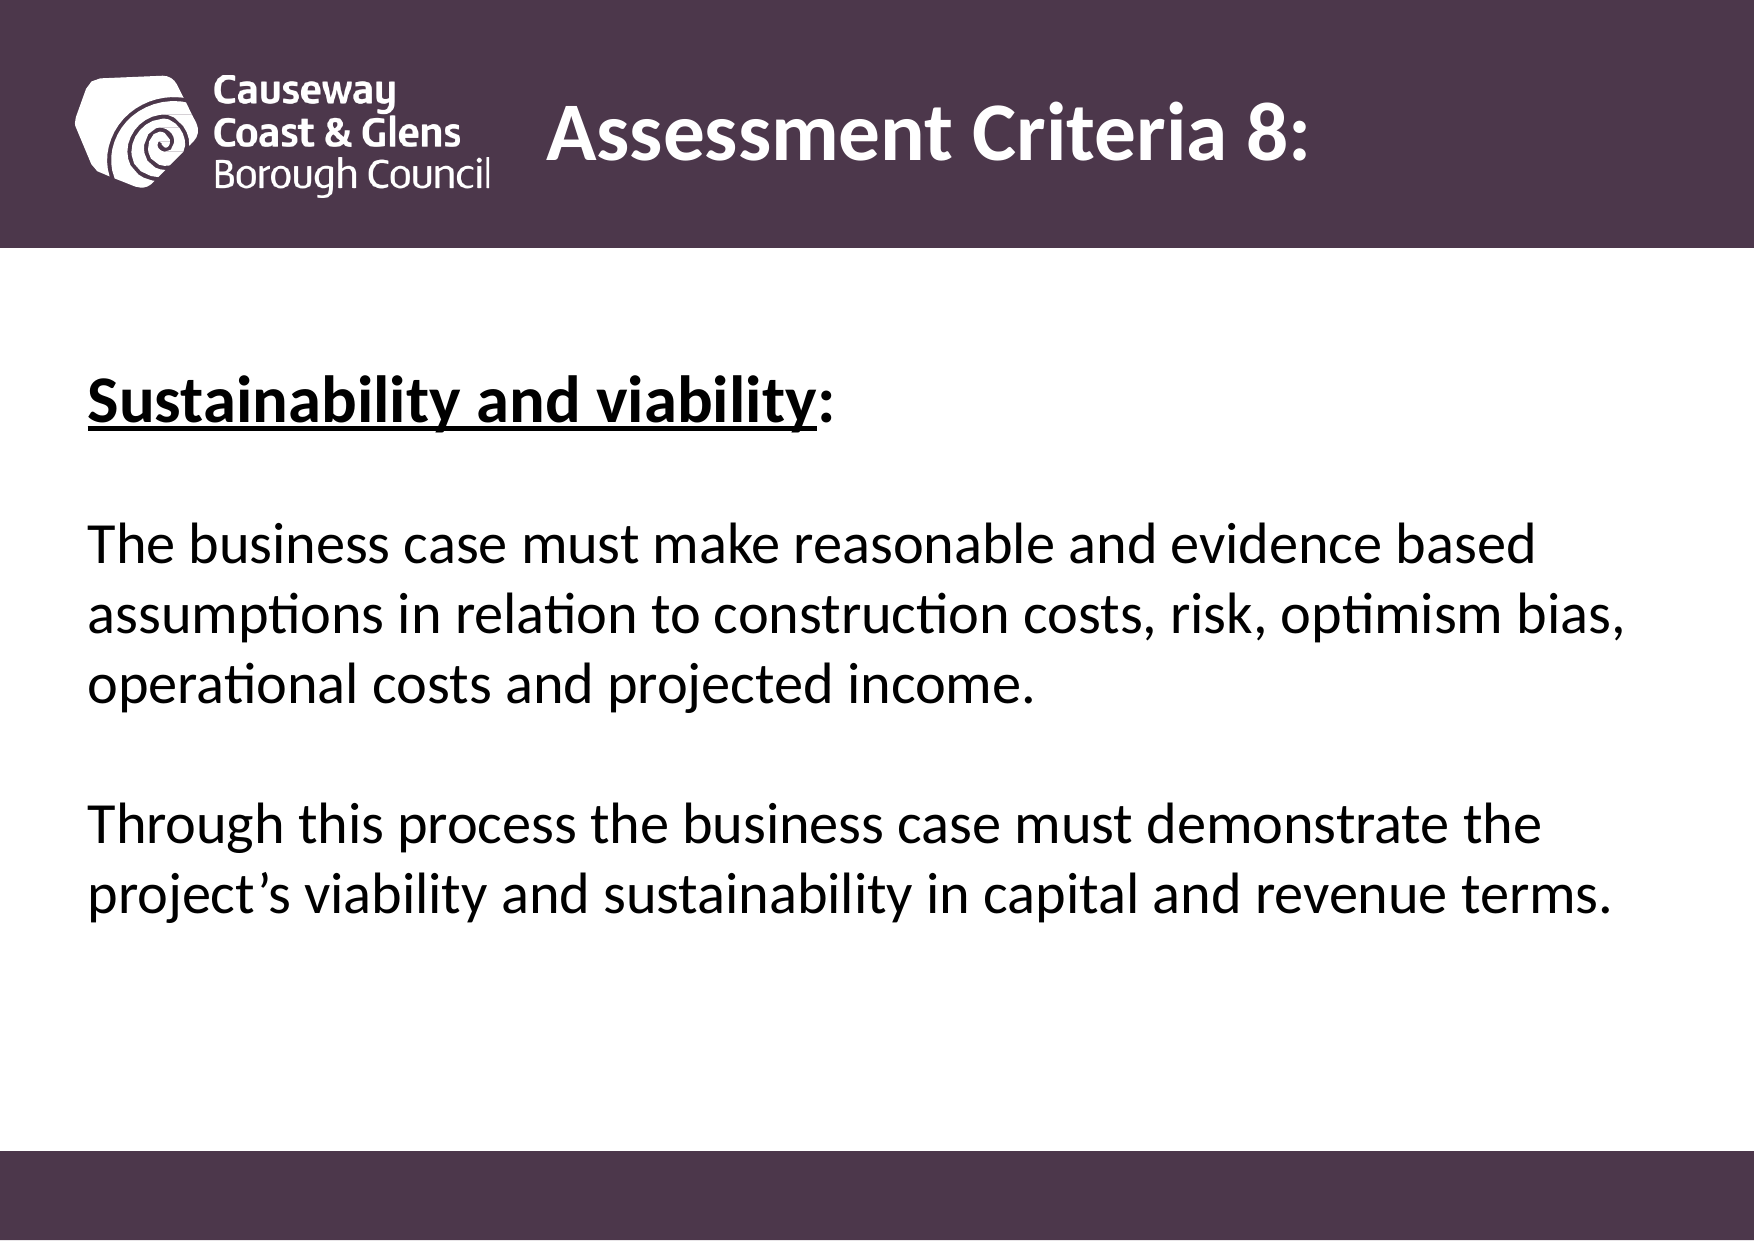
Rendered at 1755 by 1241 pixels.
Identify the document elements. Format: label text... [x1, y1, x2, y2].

picture [214, 75, 460, 147]
picture [215, 157, 490, 198]
title Assessment Criteria 8: [546, 76, 1693, 224]
list Sustainability and viability: The business case must make reasonable and evidence based assumptions in relation to construction costs, risk, optimism bias, operational costs and projected income. Through this process the business case must demonstrate the project’s viability and sustainability in capital and revenue terms. [87, 285, 1667, 1073]
